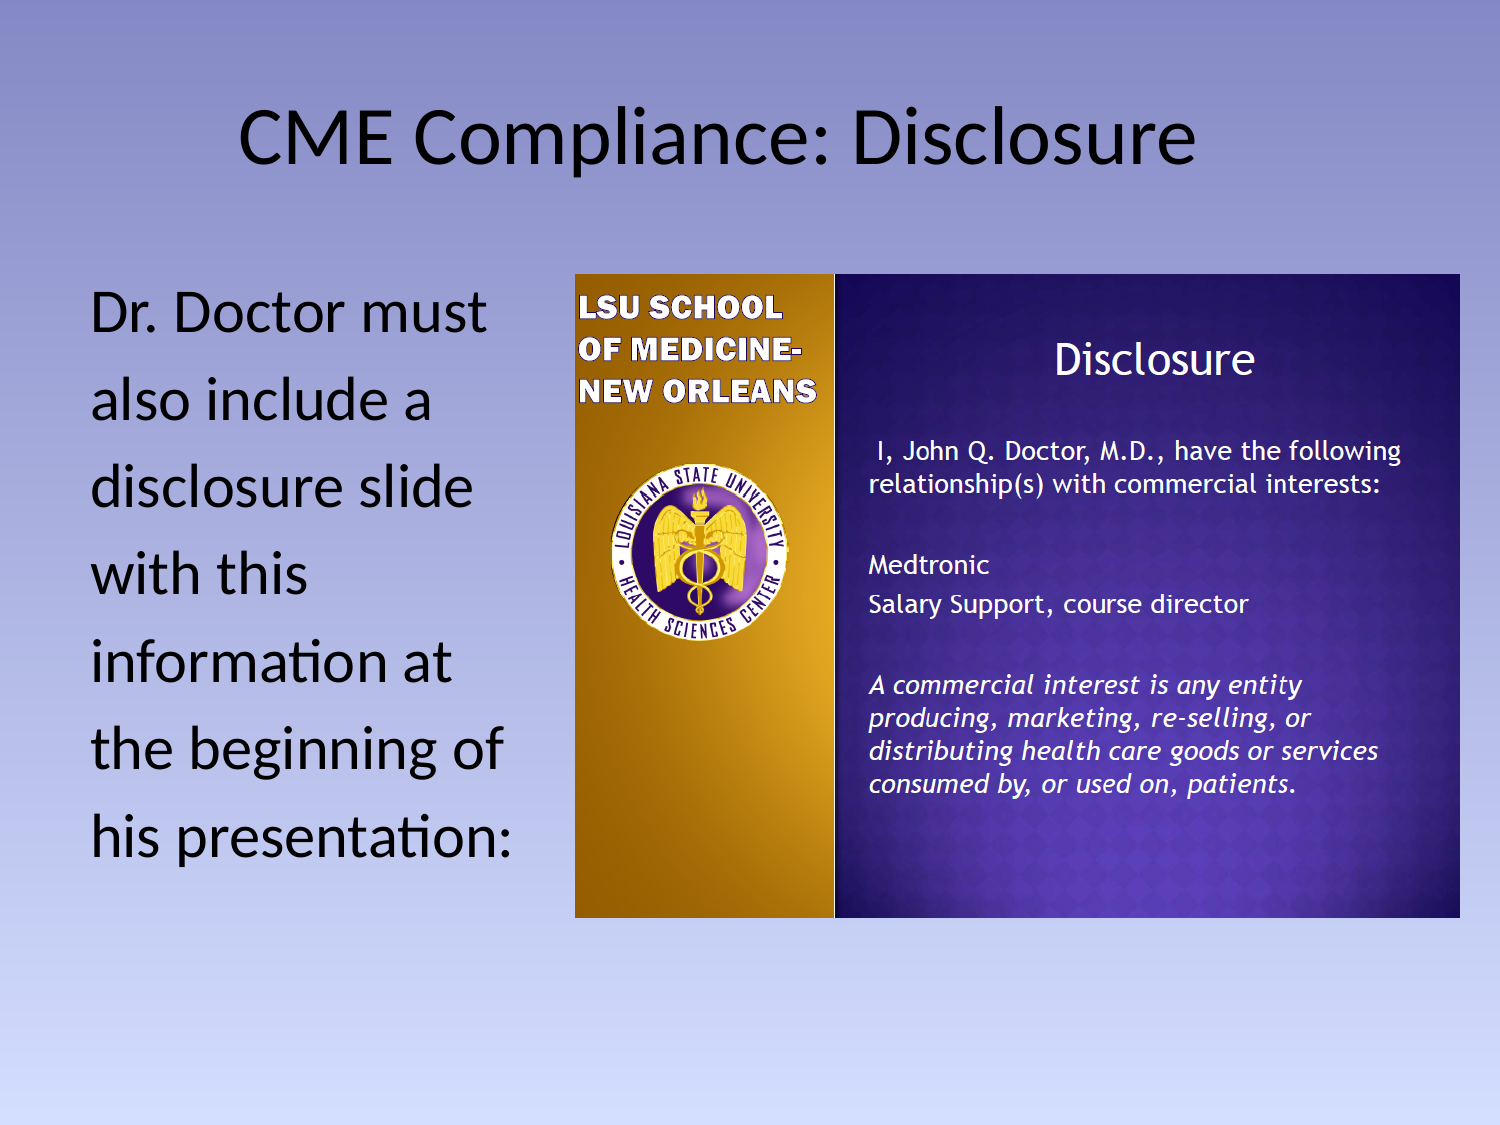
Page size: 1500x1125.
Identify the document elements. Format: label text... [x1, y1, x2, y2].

text_box CME Compliance: Disclosure [62, 24, 1375, 238]
picture [574, 274, 1460, 918]
list Dr. Doctor must also include a disclosure slide with this information at the beginning of his presentation: [75, 262, 550, 900]
